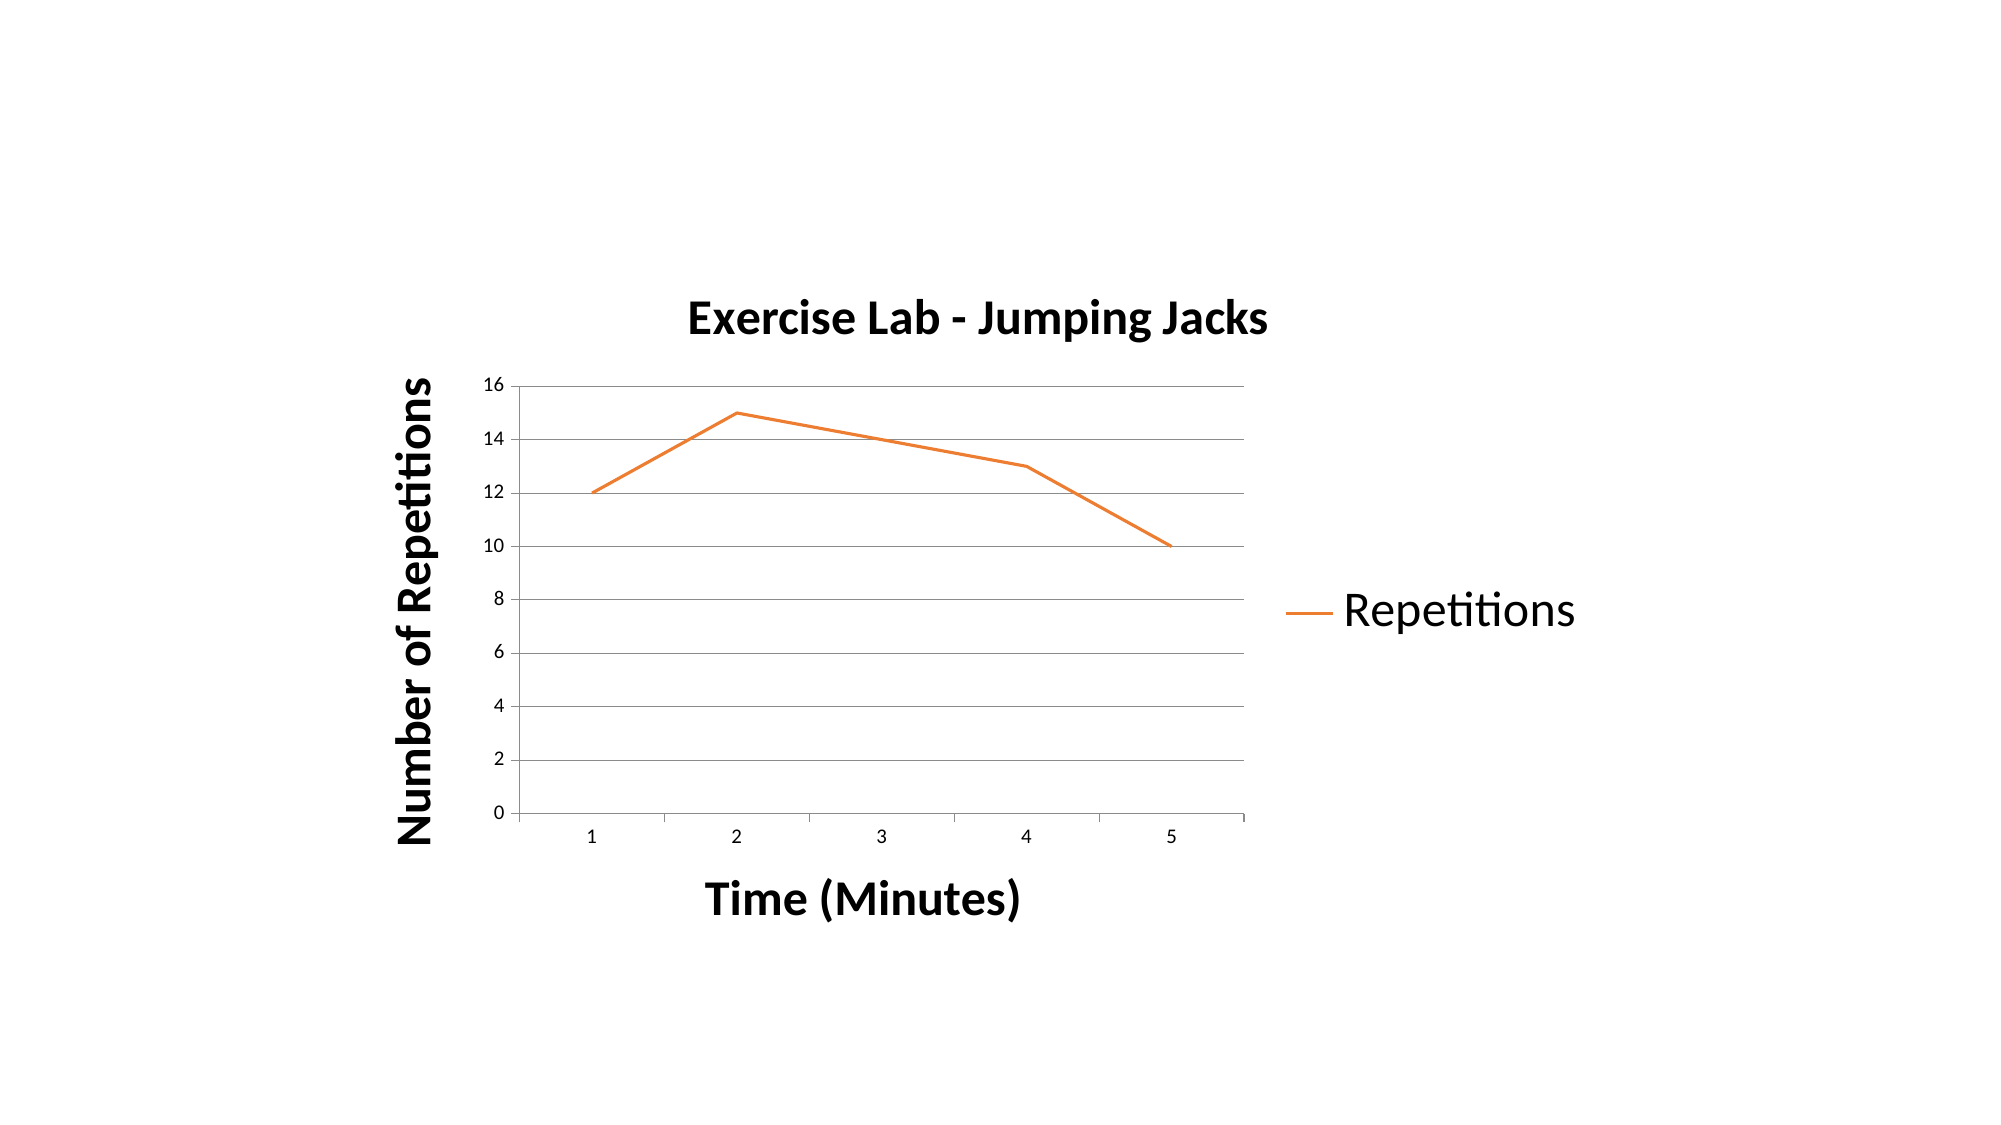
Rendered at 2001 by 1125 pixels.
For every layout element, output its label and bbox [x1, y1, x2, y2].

chart [351, 259, 1606, 968]
